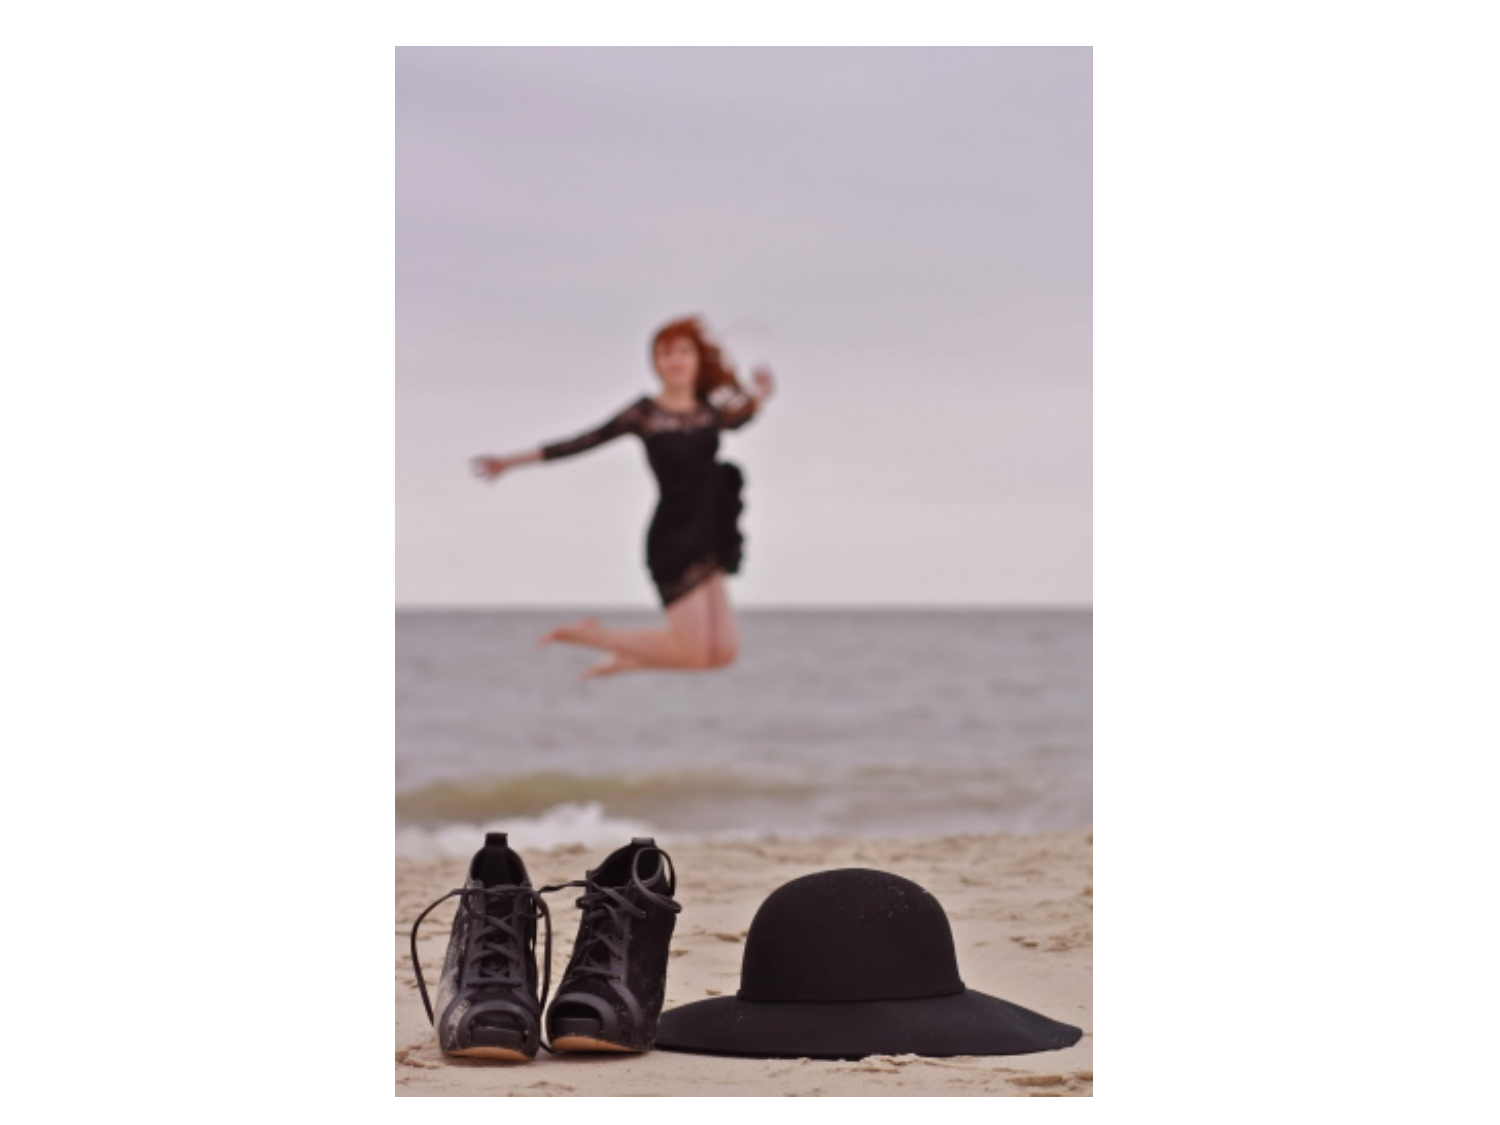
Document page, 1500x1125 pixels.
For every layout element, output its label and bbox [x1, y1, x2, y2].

picture [395, 45, 1093, 1097]
